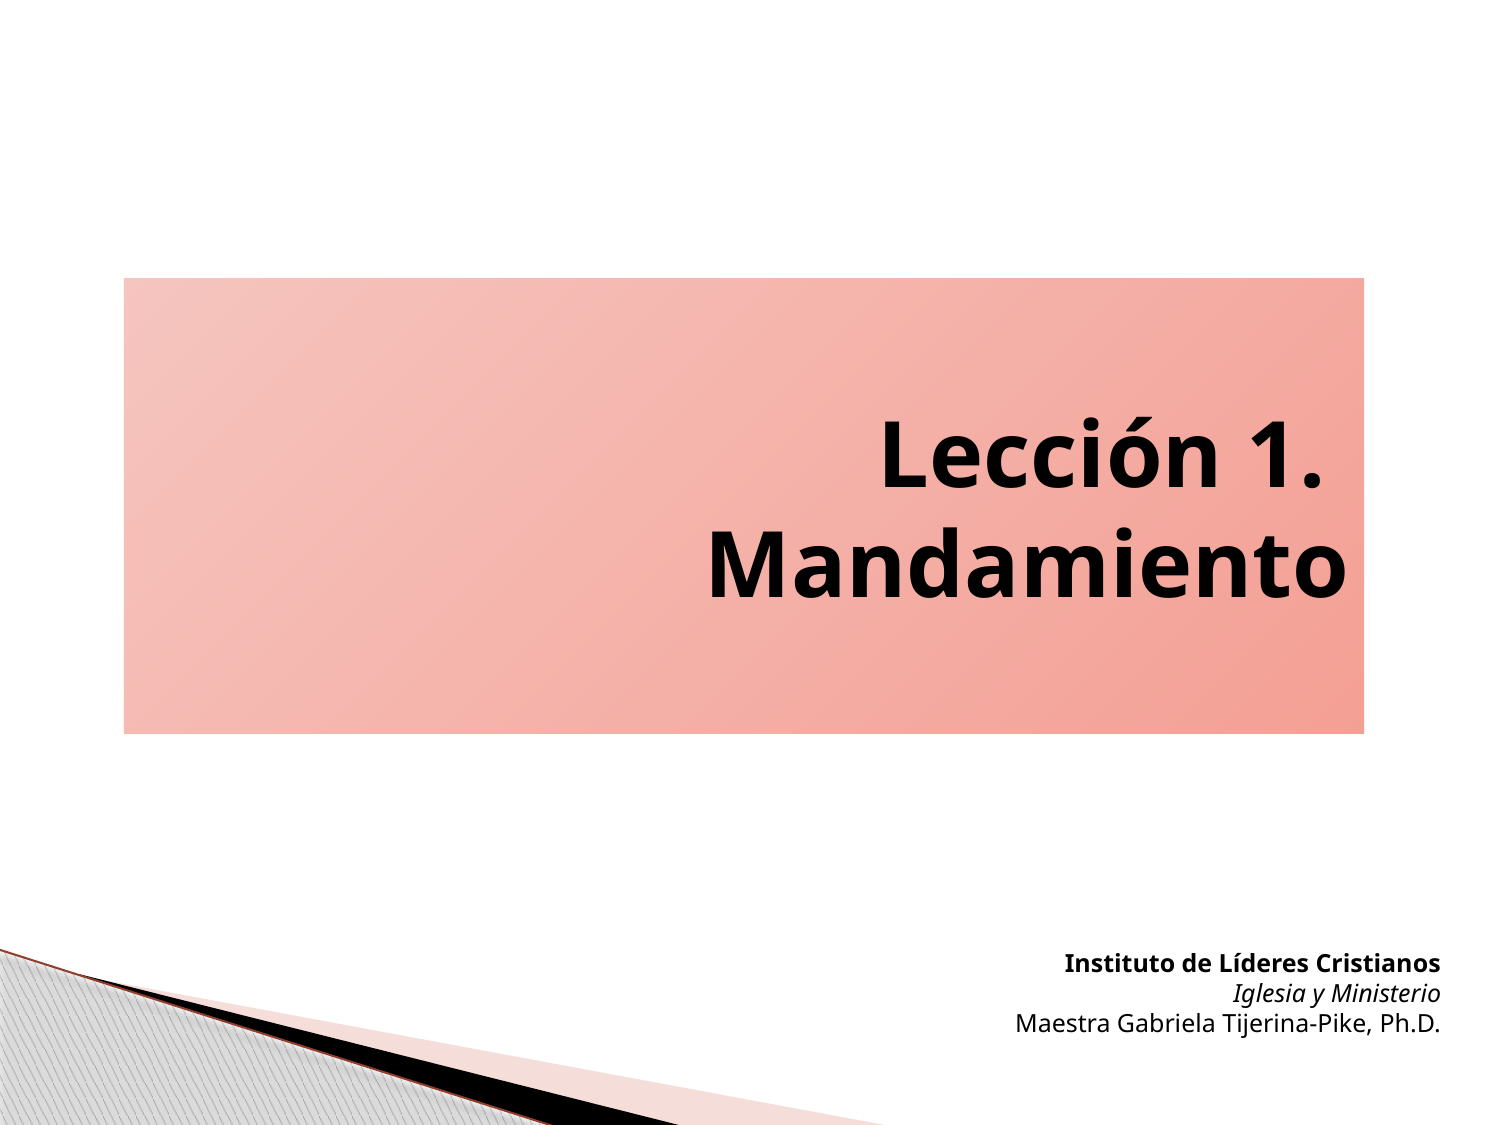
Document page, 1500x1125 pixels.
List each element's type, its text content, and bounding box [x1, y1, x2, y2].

text_box Lección 1. Mandamiento [123, 278, 1365, 734]
text_box Instituto de Líderes Cristianos Iglesia y Ministerio Maestra Gabriela Tijerina-Pike, Ph.D. [891, 940, 1457, 1046]
